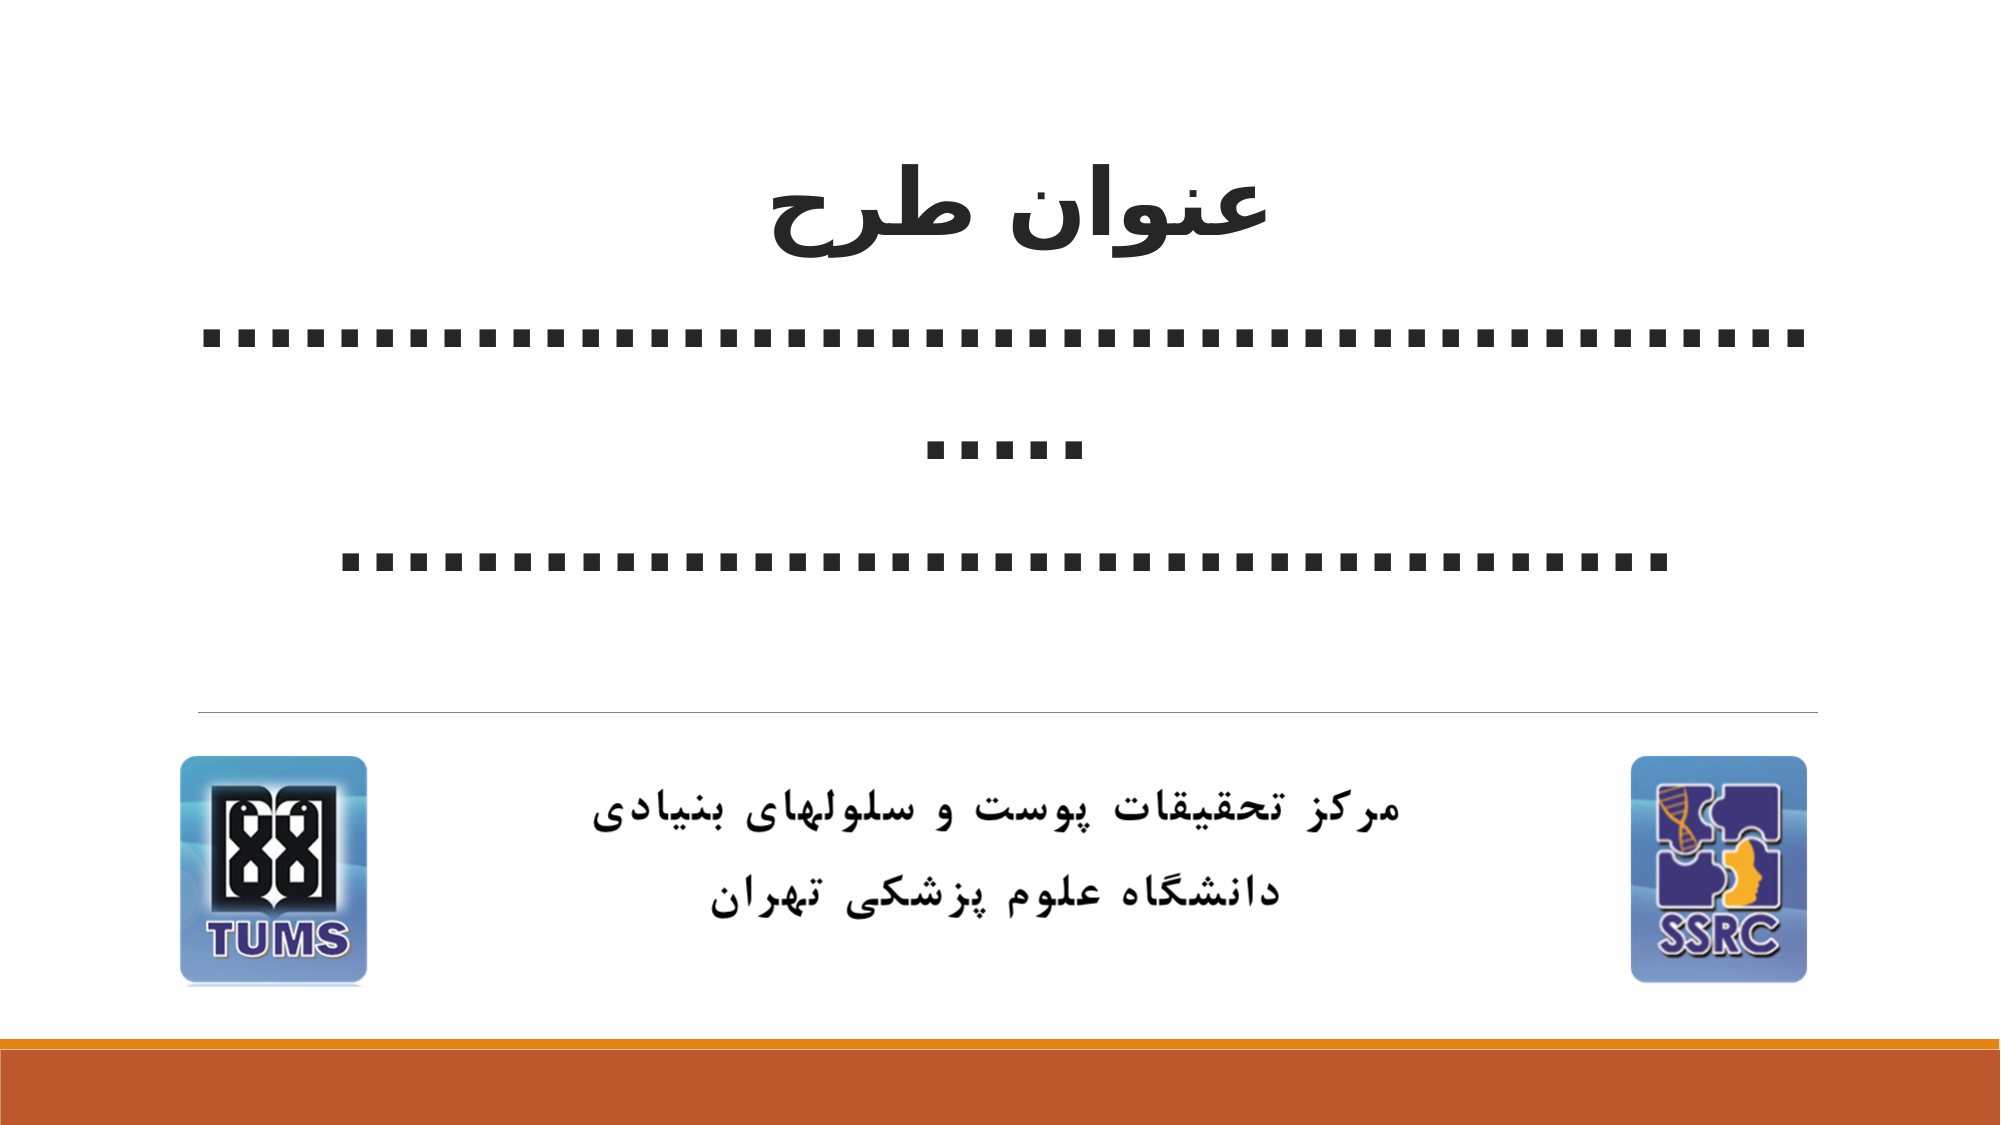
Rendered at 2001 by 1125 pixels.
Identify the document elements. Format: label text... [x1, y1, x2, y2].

title عنوان طرح .................................................... ....................................... [180, 124, 1830, 710]
picture [163, 755, 1815, 988]
